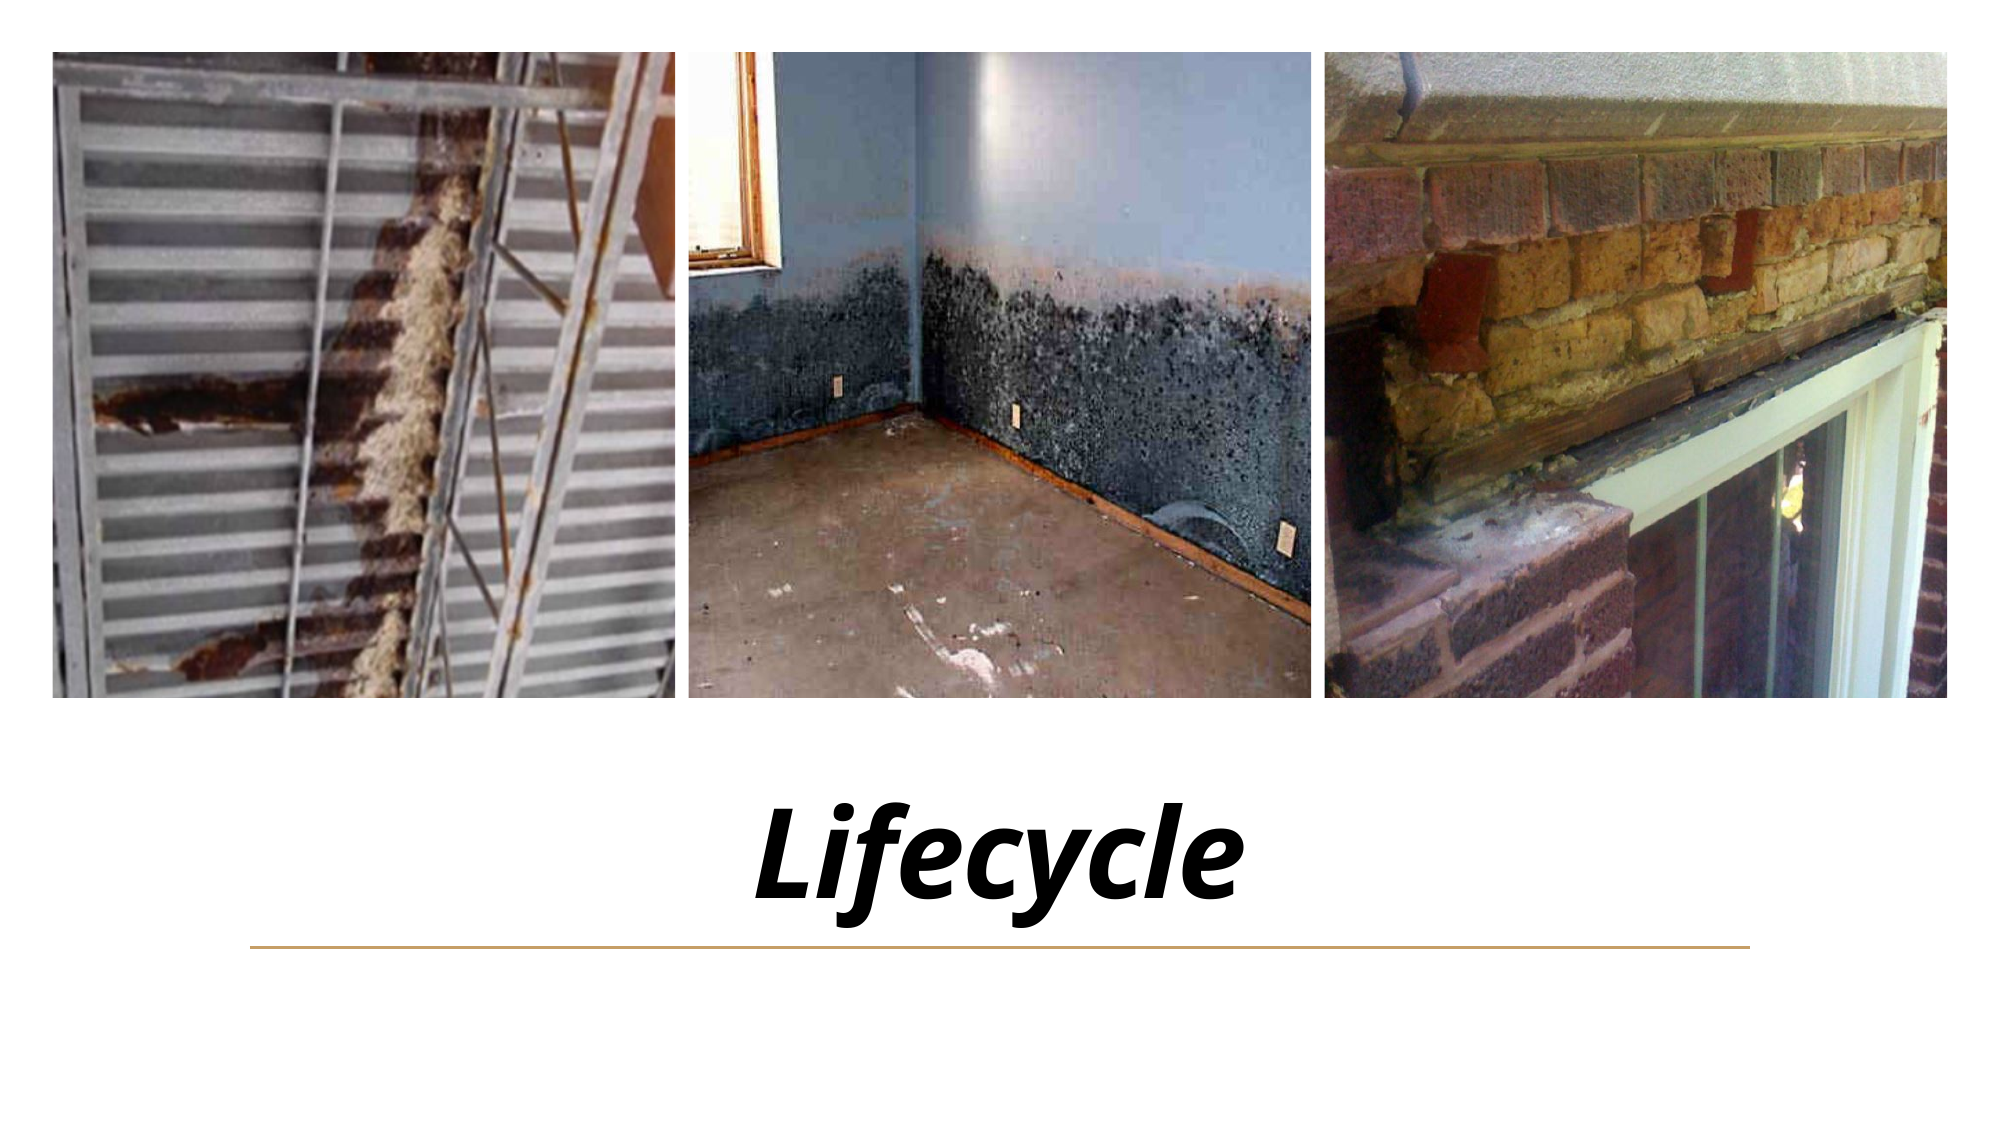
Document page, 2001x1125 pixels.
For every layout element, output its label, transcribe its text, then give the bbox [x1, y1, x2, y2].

picture [1324, 52, 1948, 698]
text_box Lifecycle [105, 749, 1895, 933]
picture [688, 52, 1312, 698]
picture [52, 52, 676, 698]
